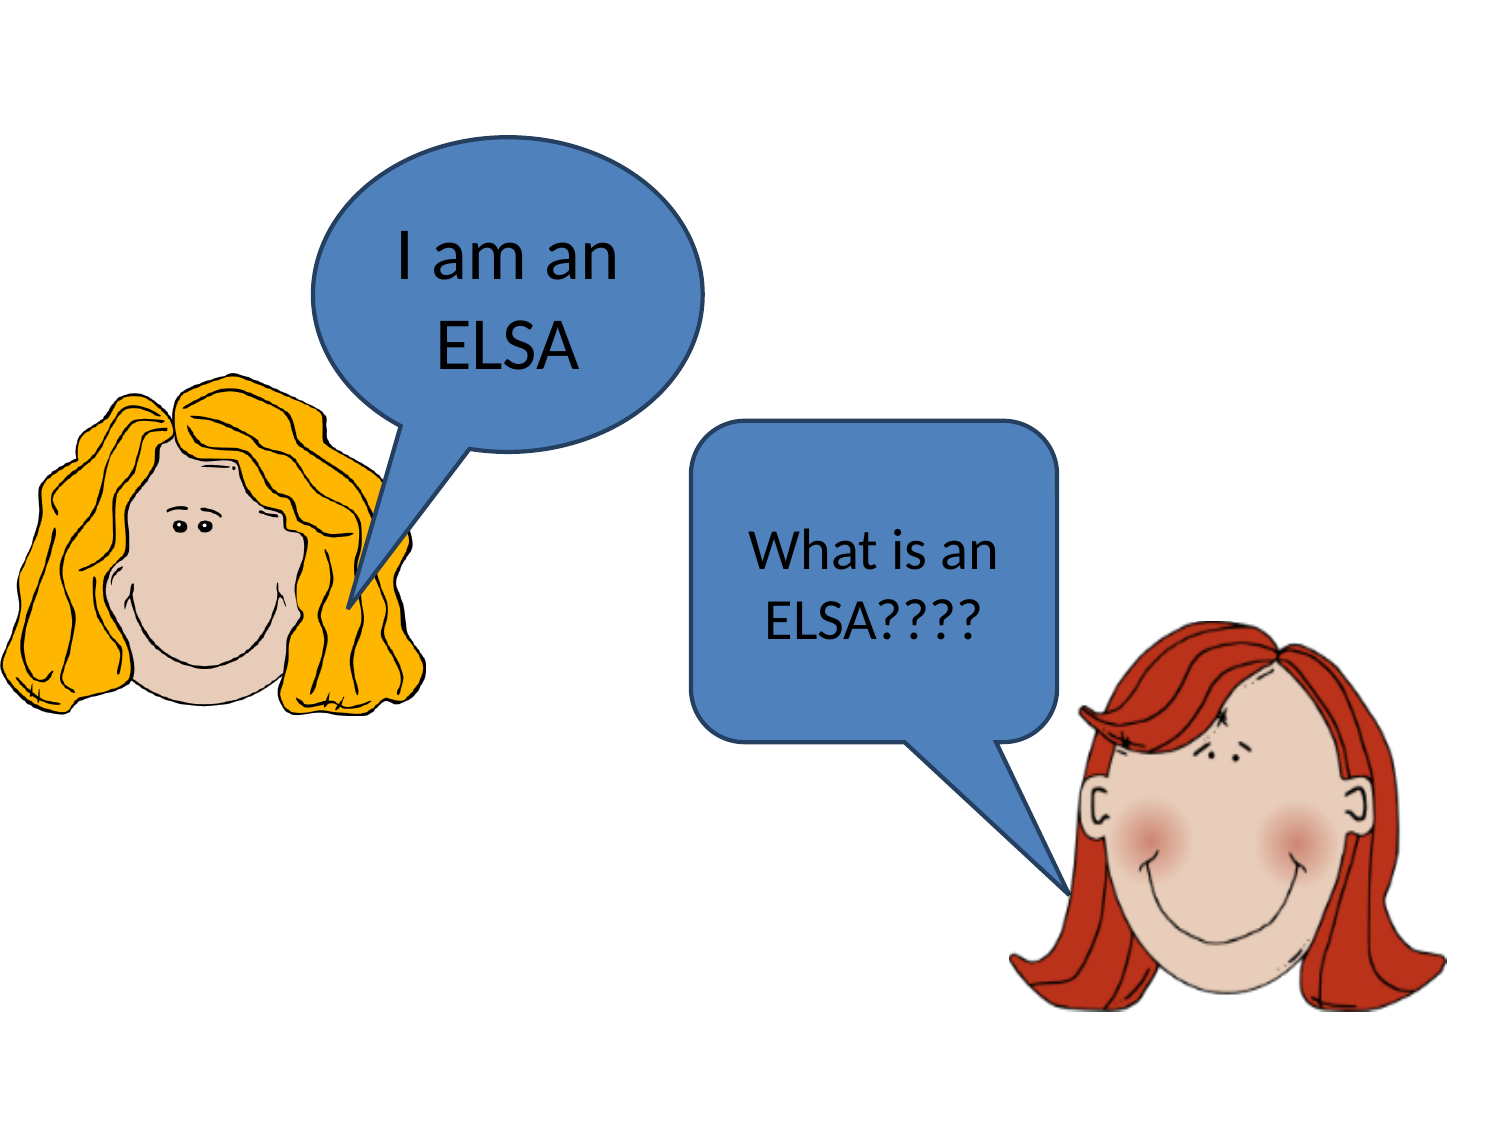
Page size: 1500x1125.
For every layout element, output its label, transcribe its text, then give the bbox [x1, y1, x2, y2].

text_box What is an ELSA???? [690, 420, 1058, 835]
picture [0, 373, 426, 717]
text_box I am an ELSA [312, 137, 703, 503]
picture [1009, 621, 1448, 1012]
